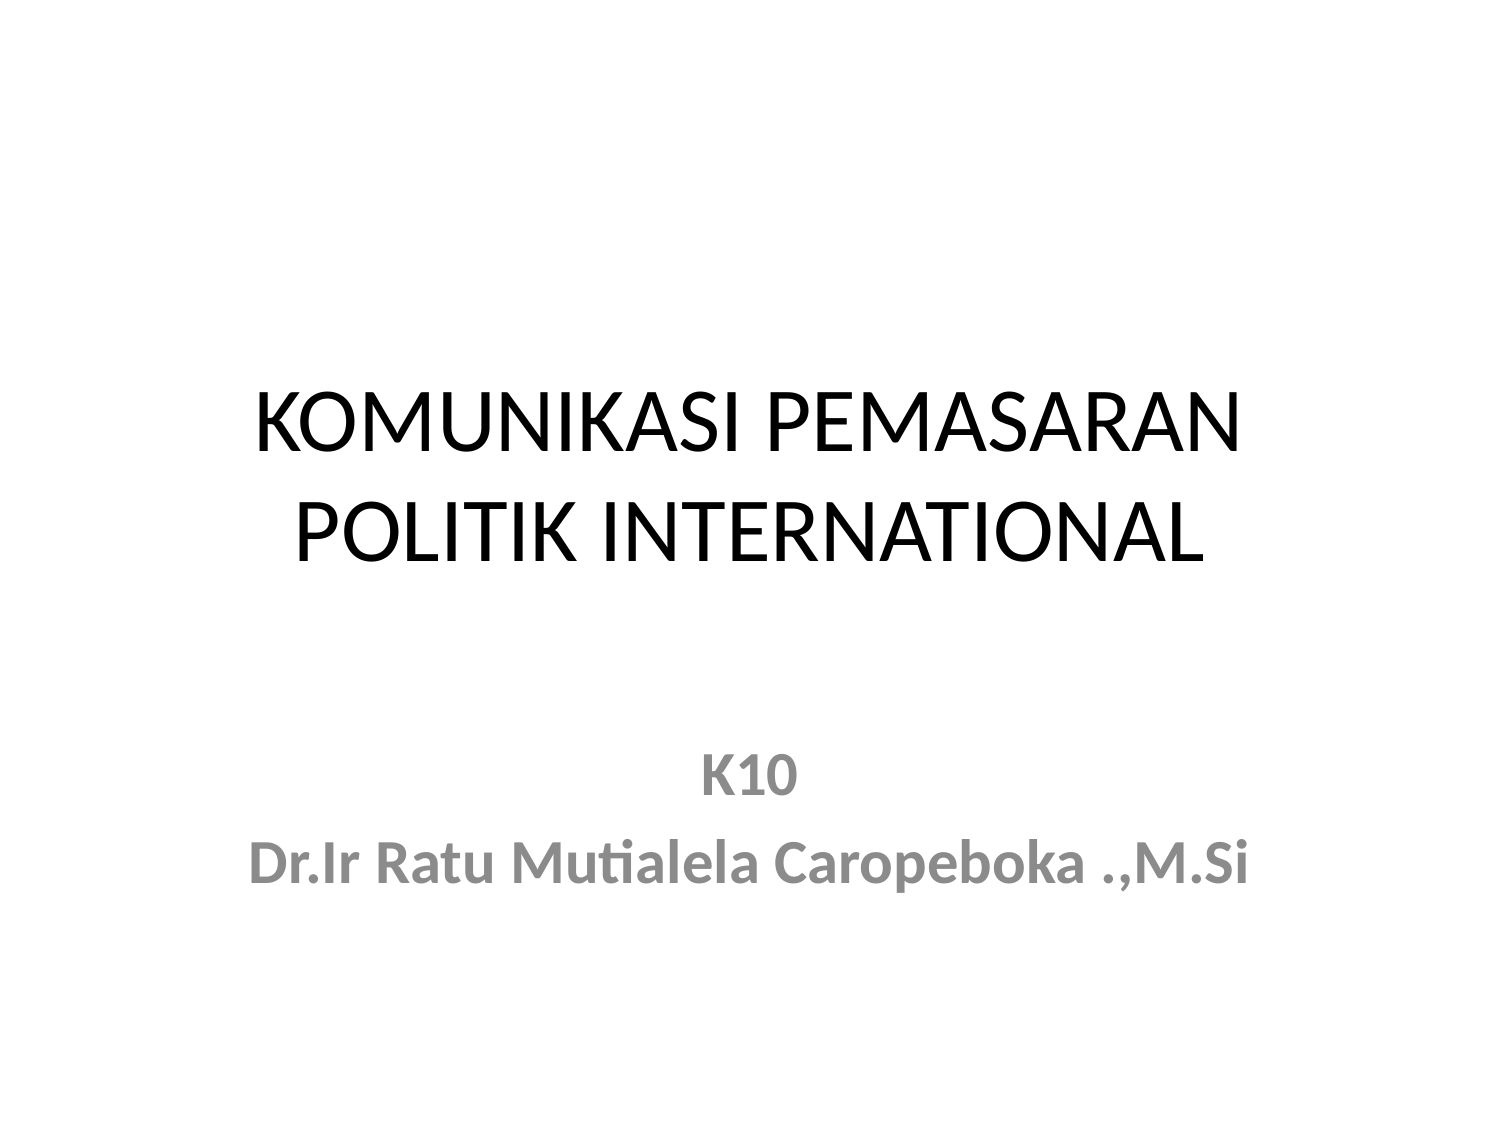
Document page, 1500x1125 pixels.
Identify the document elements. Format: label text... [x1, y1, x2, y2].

subtitle K10 Dr.Ir Ratu Mutialela Caropeboka .,M.Si [225, 637, 1275, 925]
title KOMUNIKASI PEMASARAN POLITIK INTERNATIONAL [112, 349, 1388, 591]
